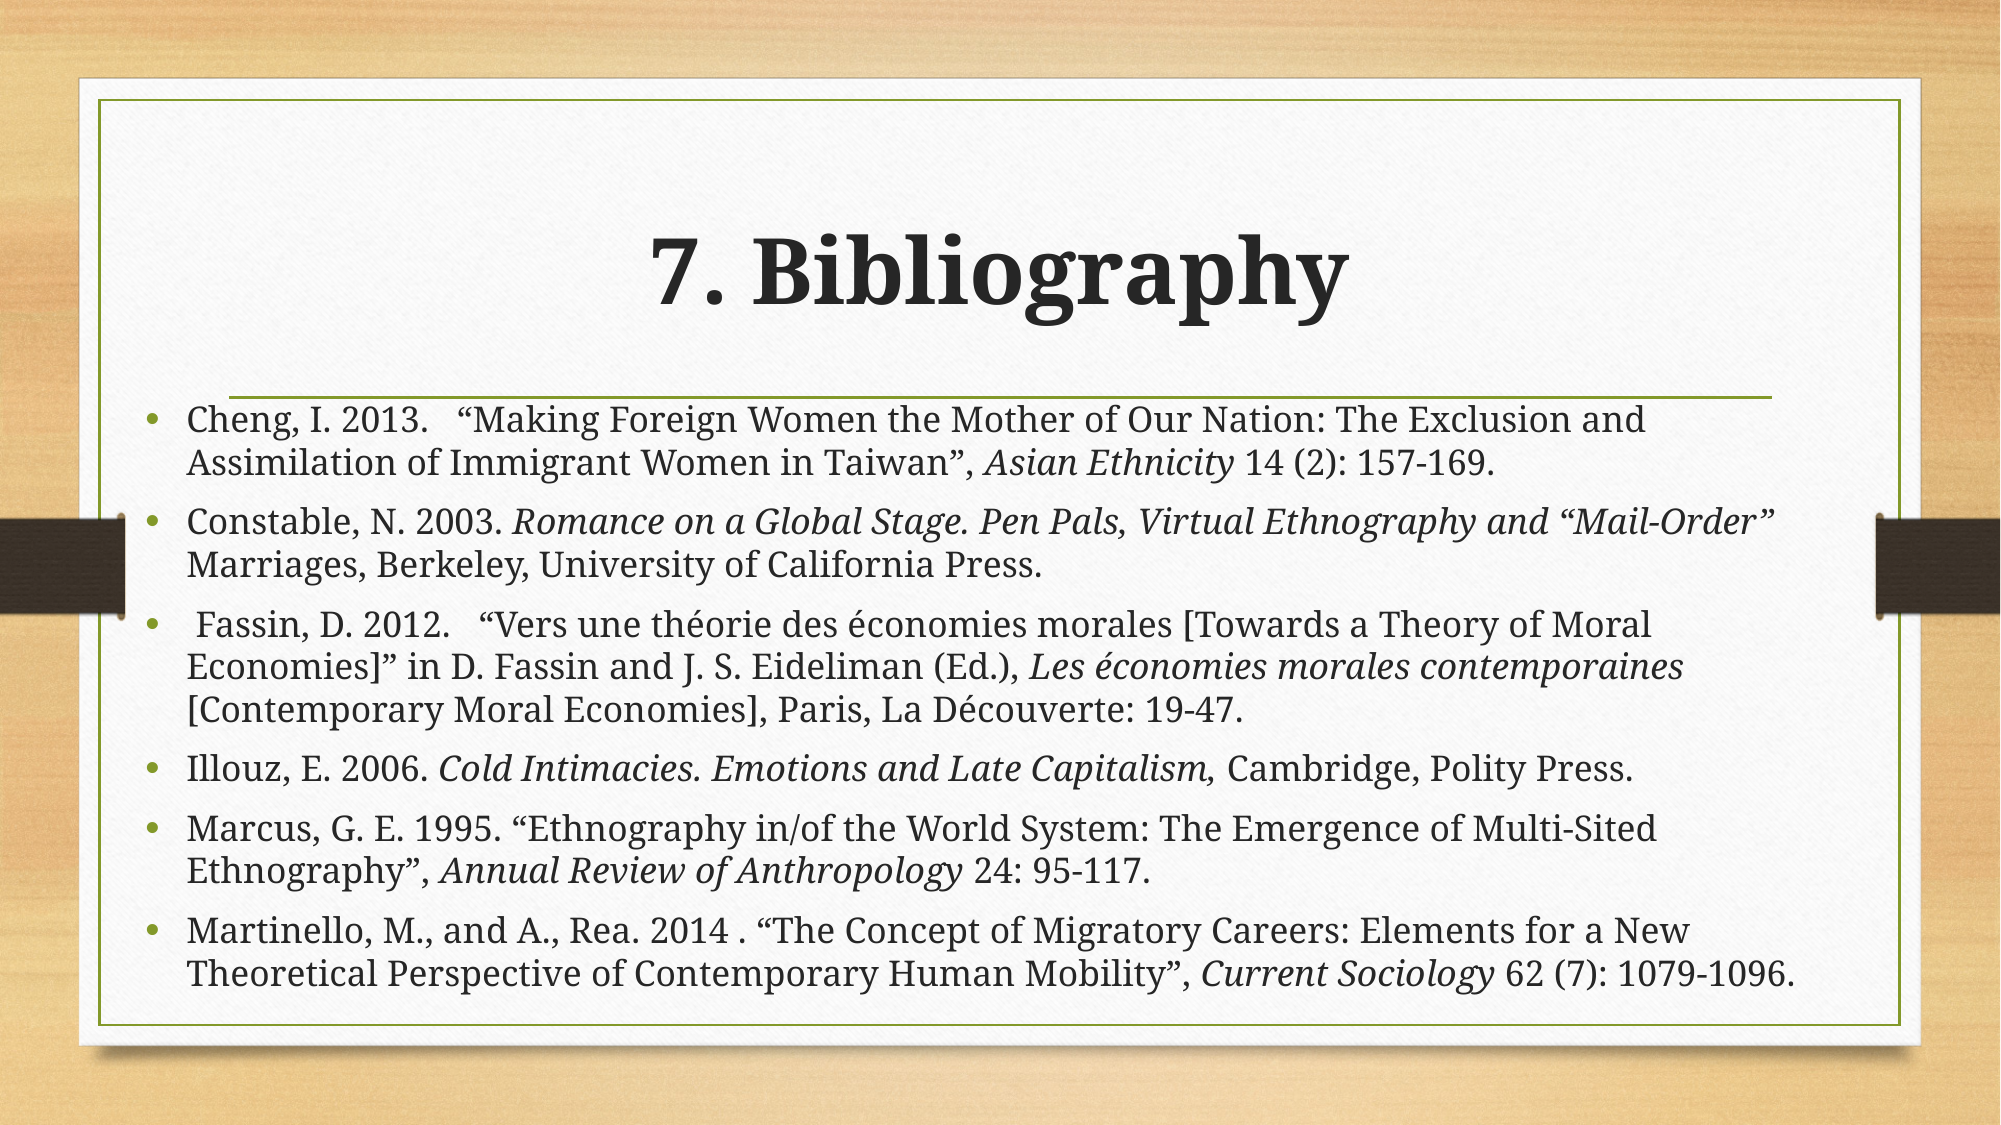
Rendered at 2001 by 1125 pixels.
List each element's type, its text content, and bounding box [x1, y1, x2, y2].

picture [0, 0, 2001, 1125]
list Cheng, I. 2013. “Making Foreign Women the Mother of Our Nation: The Exclusion and Assimilation of Immigrant Women in Taiwan”, Asian Ethnicity 14 (2): 157-169. Constable, N. 2003. Romance on a Global Stage. Pen Pals, Virtual Ethnography and “Mail-Order” Marriages, Berkeley, University of California Press. Fassin, D. 2012. “Vers une théorie des économies morales [Towards a Theory of Moral Economies]” in D. Fassin and J. S. Eideliman (Ed.), Les économies morales contemporaines [Contemporary Moral Economies], Paris, La Découverte: 19-47. Illouz, E. 2006. Cold Intimacies. Emotions and Late Capitalism, Cambridge, Polity Press. Marcus, G. E. 1995. “Ethnography in/of the World System: The Emergence of Multi-Sited Ethnography”, Annual Review of Anthropology 24: 95-117. Martinello, M., and A., Rea. 2014 . “The Concept of Migratory Careers: Elements for a New Theoretical Perspective of Contemporary Human Mobility”, Current Sociology 62 (7): 1079-1096. [130, 324, 1850, 1015]
title 7. Bibliography [212, 161, 1788, 324]
